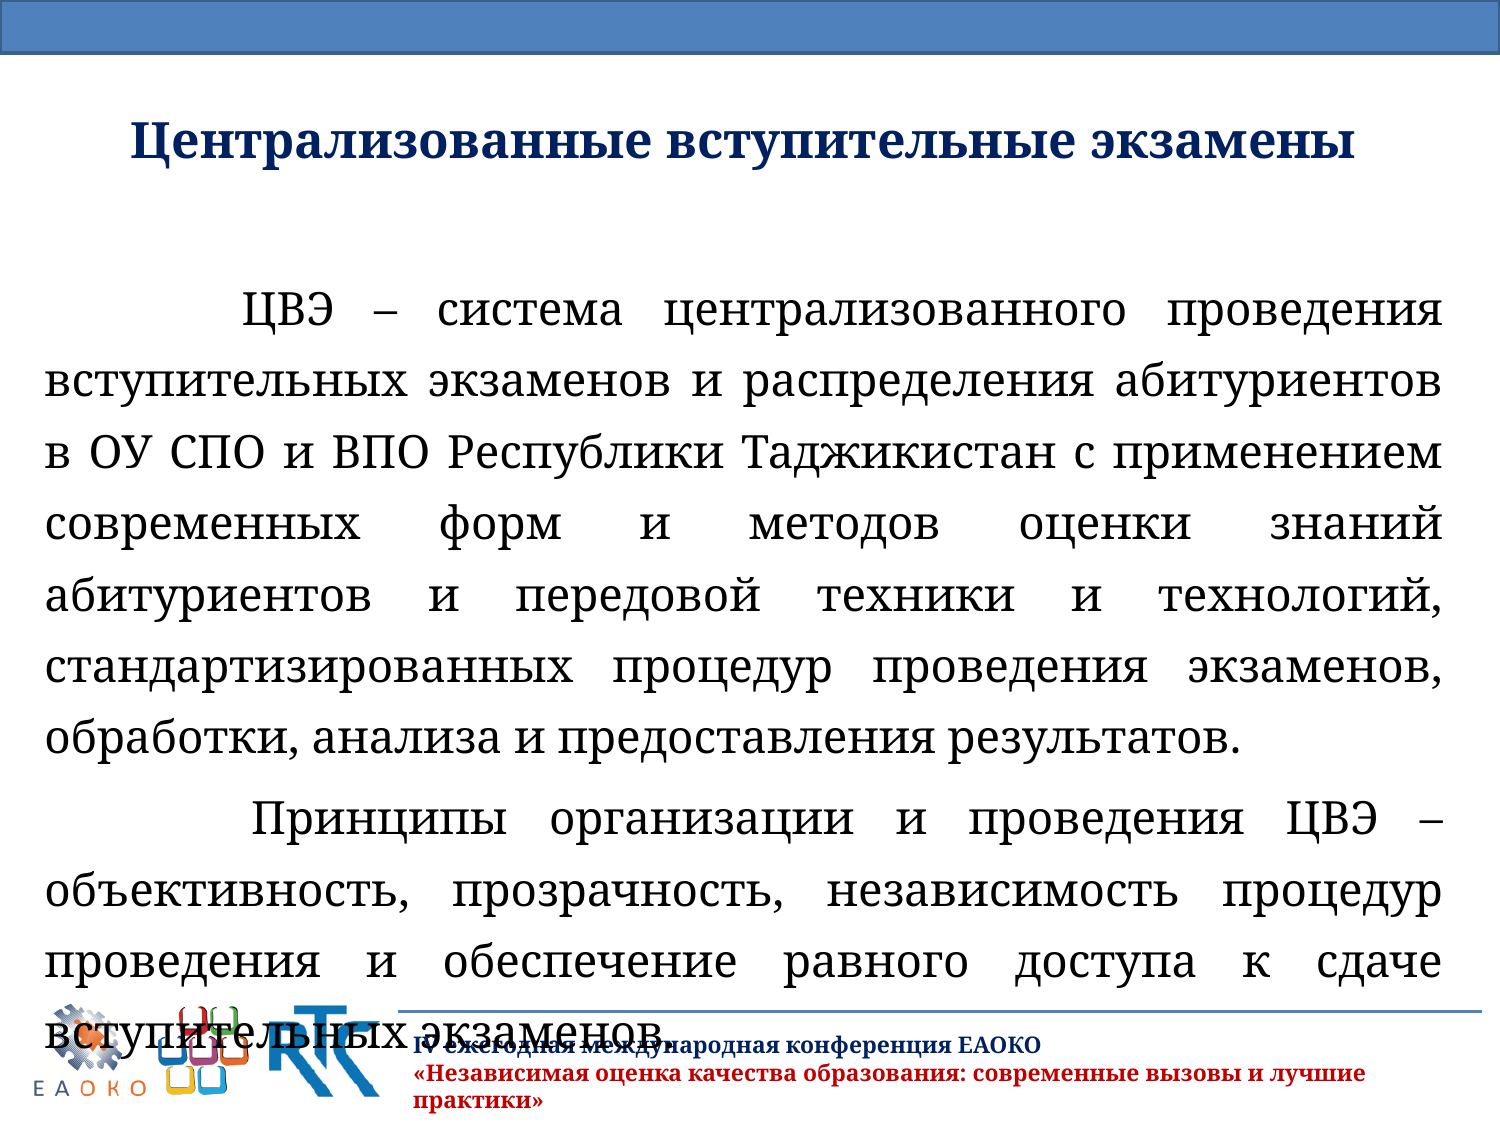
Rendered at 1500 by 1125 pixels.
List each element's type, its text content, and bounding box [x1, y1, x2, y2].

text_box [23, 998, 385, 1103]
title Централизованные вступительные экзамены [75, 93, 1425, 185]
text_box [0, 0, 1500, 55]
list ЦВЭ – система централизованного проведения вступительных экзаменов и распределения абитуриентов в ОУ СПО и ВПО Республики Таджикистан с применением современных форм и методов оценки знаний абитуриентов и передовой техники и технологий, стандартизированных процедур проведения экзаменов, обработки, анализа и предоставления результатов. Принципы организации и проведения ЦВЭ – объективность, прозрачность, независимость процедур проведения и обеспечение равного доступа к сдаче вступительных экзаменов. [29, 255, 1459, 941]
text_box IV ежегодная международная конференция ЕАОКО «Независимая оценка качества образования: современные вызовы и лучшие практики» [398, 1023, 1483, 1121]
